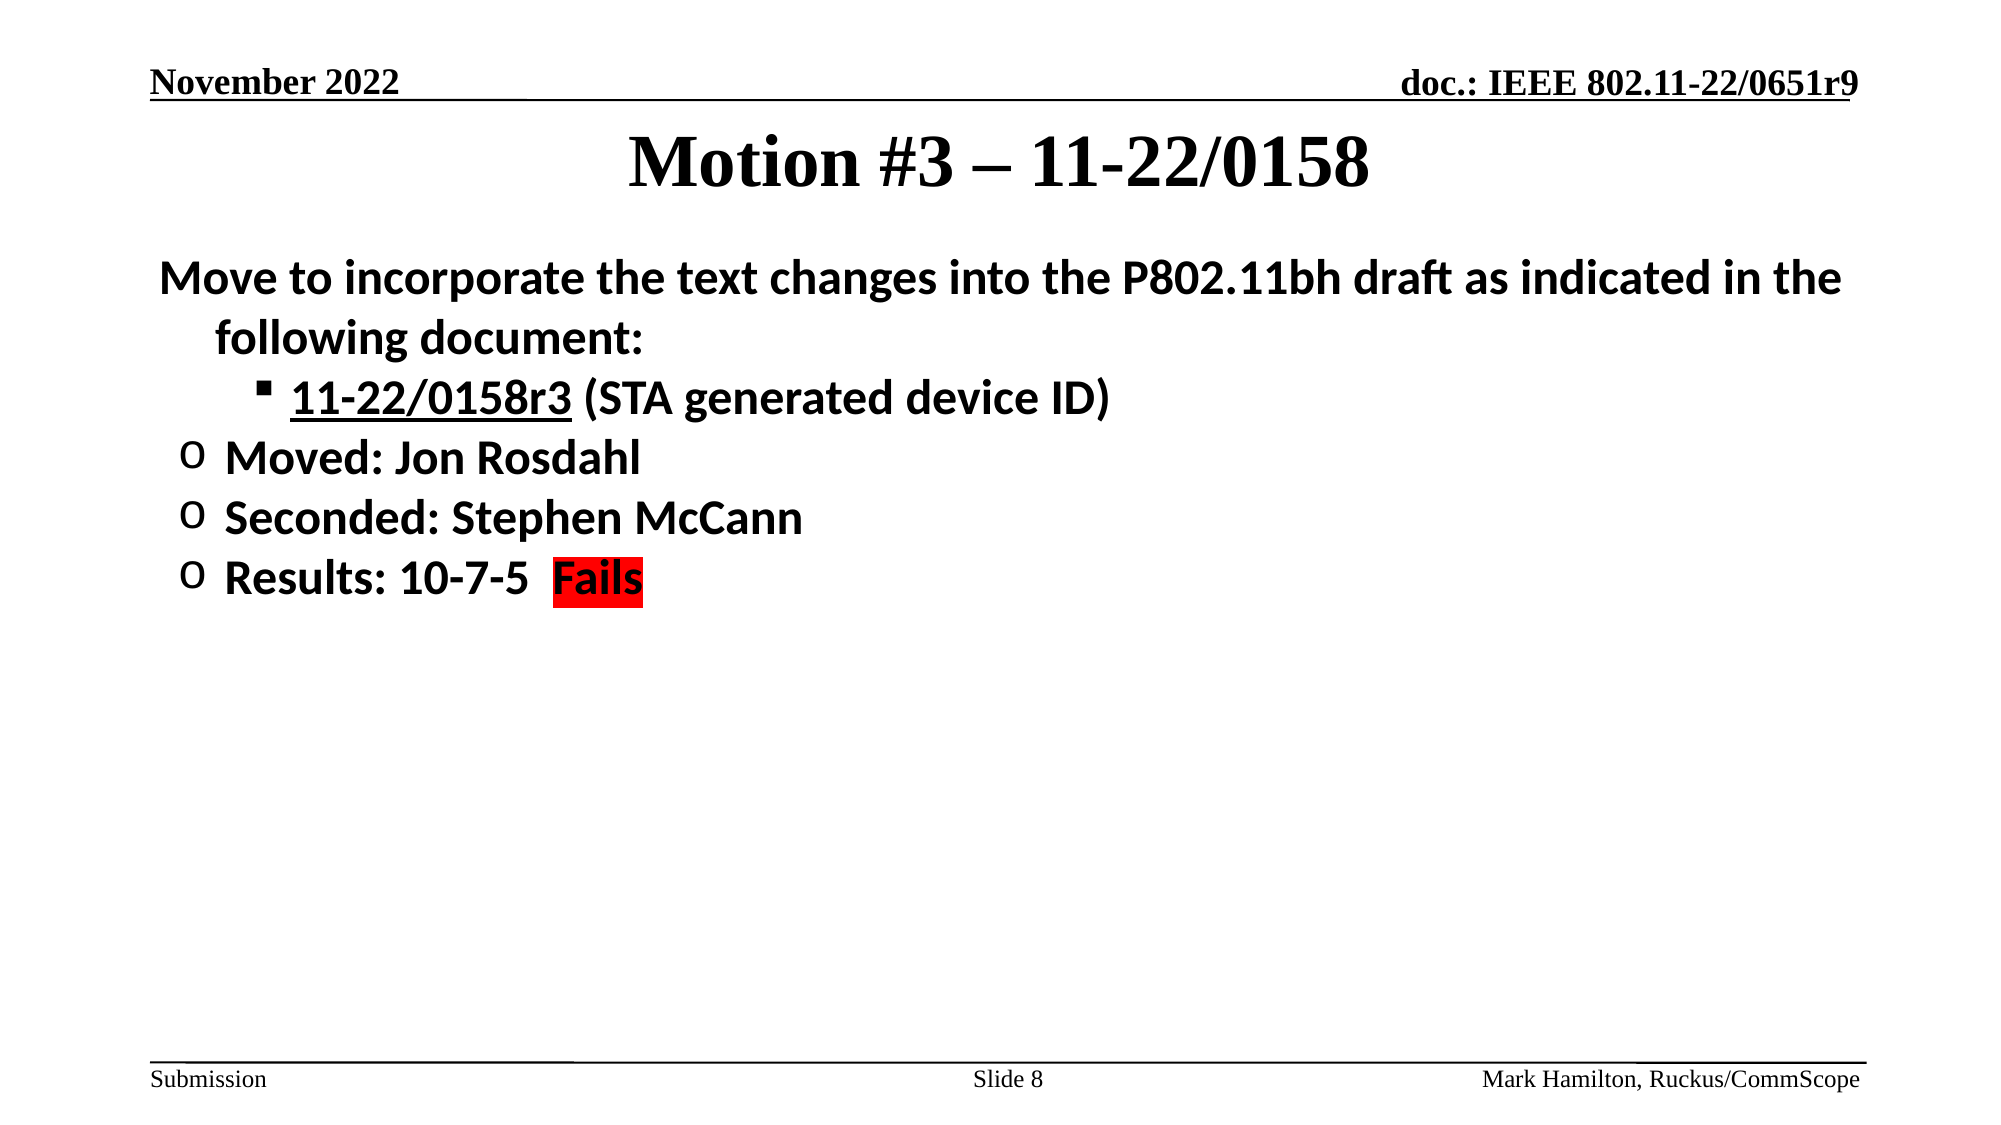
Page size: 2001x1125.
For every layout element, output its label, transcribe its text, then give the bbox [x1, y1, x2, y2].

list Move to incorporate the text changes into the P802.11bh draft as indicated in the following document: 11-22/0158r3 (STA generated device ID) Moved: Jon Rosdahl Seconded: Stephen McCann Results: 10-7-5 Fails [87, 237, 1926, 1063]
title Motion #3 – 11-22/0158 [149, 112, 1850, 201]
slide_number Slide 8 [950, 1061, 1067, 1123]
